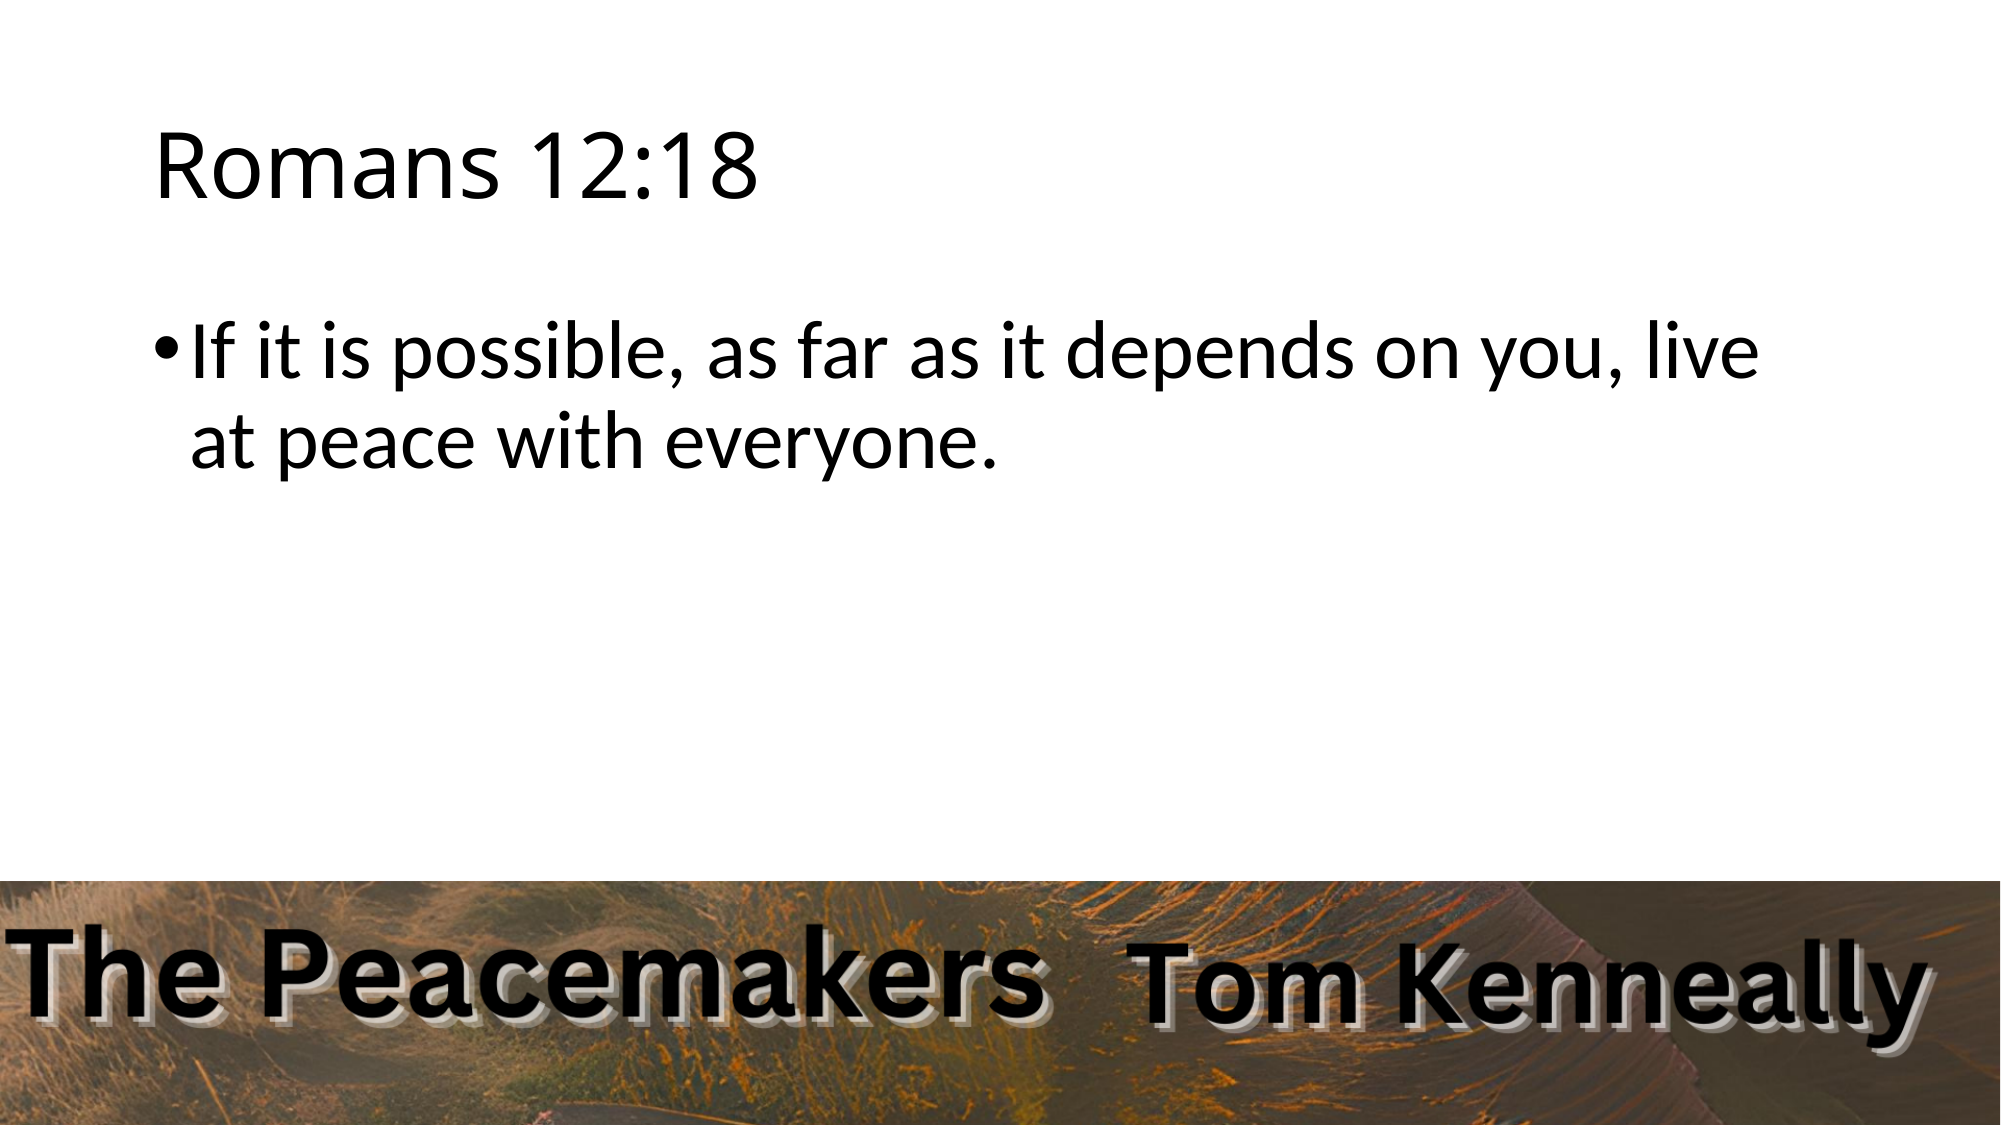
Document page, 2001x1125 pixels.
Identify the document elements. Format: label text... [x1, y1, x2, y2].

list If it is possible, as far as it depends on you, live at peace with everyone. [137, 299, 1863, 1014]
title Romans 12:18 [137, 59, 1863, 278]
picture [0, 0, 2001, 1125]
